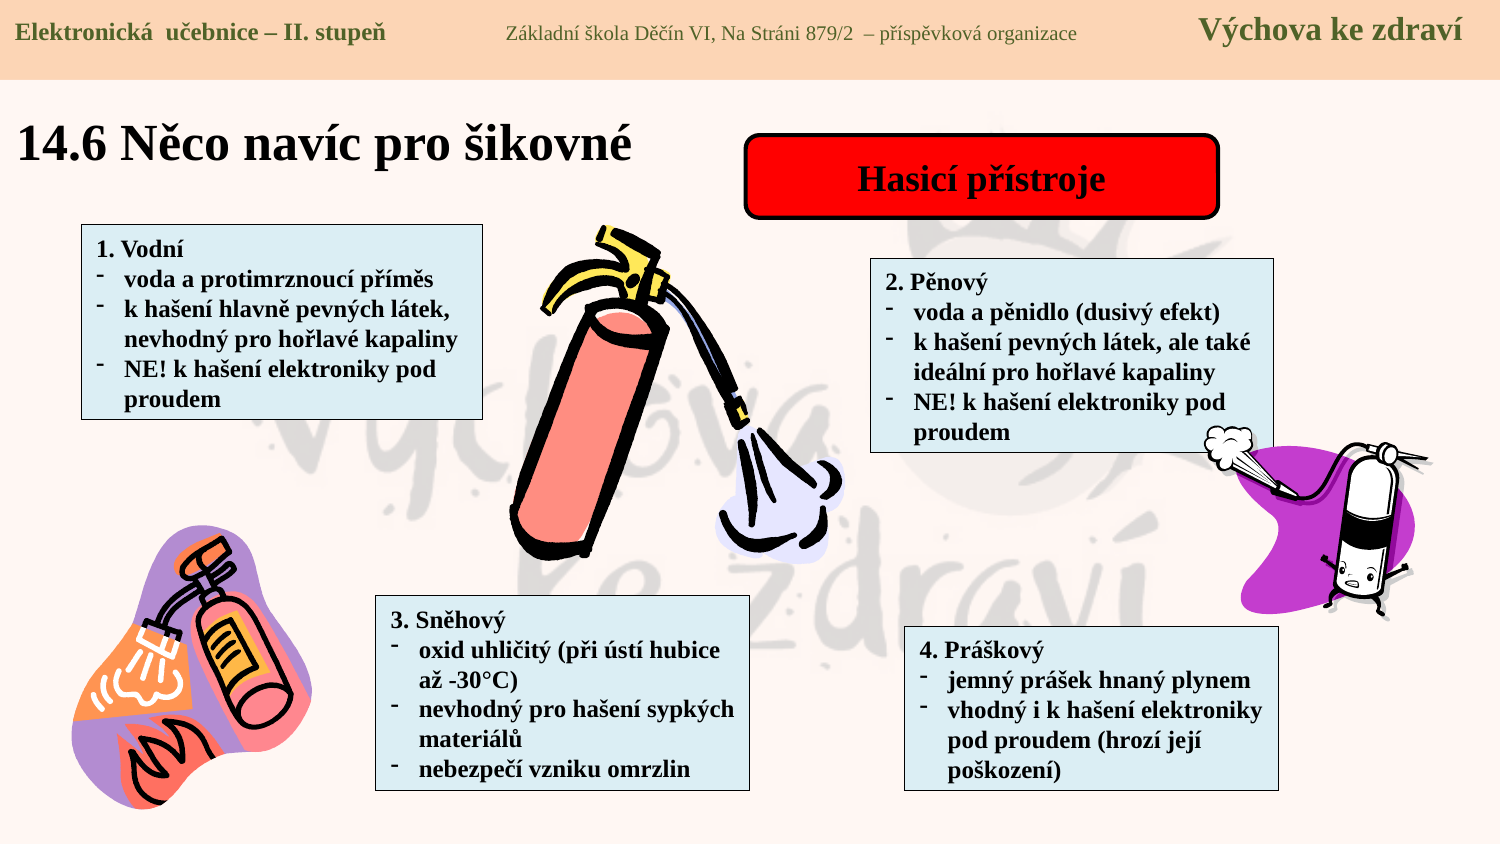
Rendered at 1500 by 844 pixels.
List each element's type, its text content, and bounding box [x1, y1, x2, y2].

picture [47, 570, 344, 796]
picture [521, 234, 854, 576]
text_box 4. Práškový jemný prášek hnaný plynem vhodný i k hašení elektroniky pod proudem (hrozí její poškození) [904, 626, 1279, 791]
text_box Elektronická učebnice – II. stupeň Základní škola Děčín VI, Na Stráni 879/2 – příspěvková organizace Výchova ke zdraví [0, 0, 1500, 80]
text_box 1. Vodní voda a protimrznoucí příměs k hašení hlavně pevných látek, nevhodný pro hořlavé kapaliny NE! k hašení elektroniky pod proudem [81, 224, 483, 420]
text_box 2. Pěnový voda a pěnidlo (dusivý efekt) k hašení pevných látek, ale také ideální pro hořlavé kapaliny NE! k hašení elektroniky pod proudem [870, 258, 1274, 453]
text_box 3. Sněhový oxid uhličitý (při ústí hubice až -30°C) nevhodný pro hašení sypkých materiálů nebezpečí vzniku omrzlin [375, 595, 750, 791]
picture [1198, 421, 1434, 623]
title 14.6 Něco navíc pro šikovné [1, 91, 853, 190]
text_box Hasicí přístroje [743, 133, 1221, 220]
